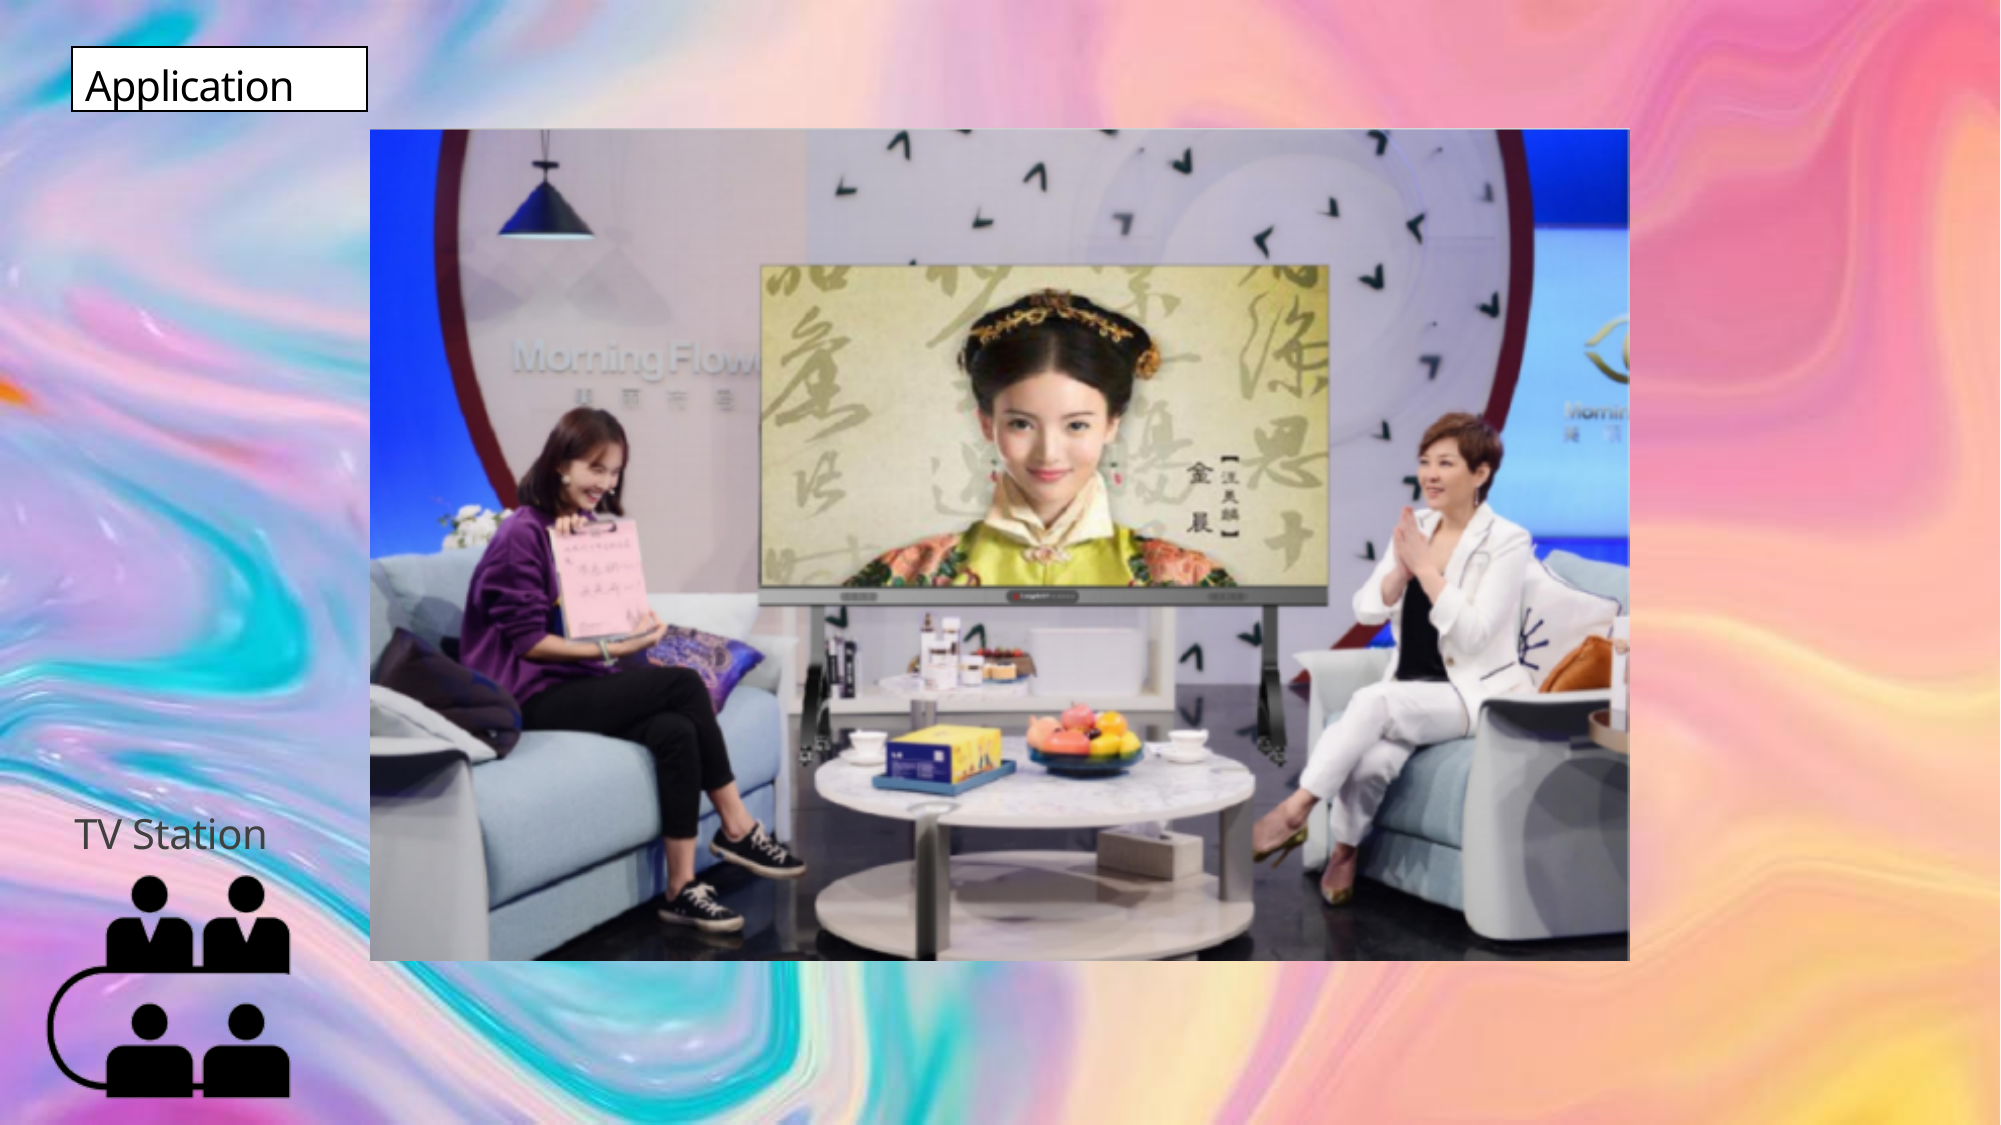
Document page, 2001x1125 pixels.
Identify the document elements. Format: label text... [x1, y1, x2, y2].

text_box lApplication [71, 46, 368, 112]
text_box TV Station [72, 810, 325, 861]
picture [0, 0, 2001, 1125]
